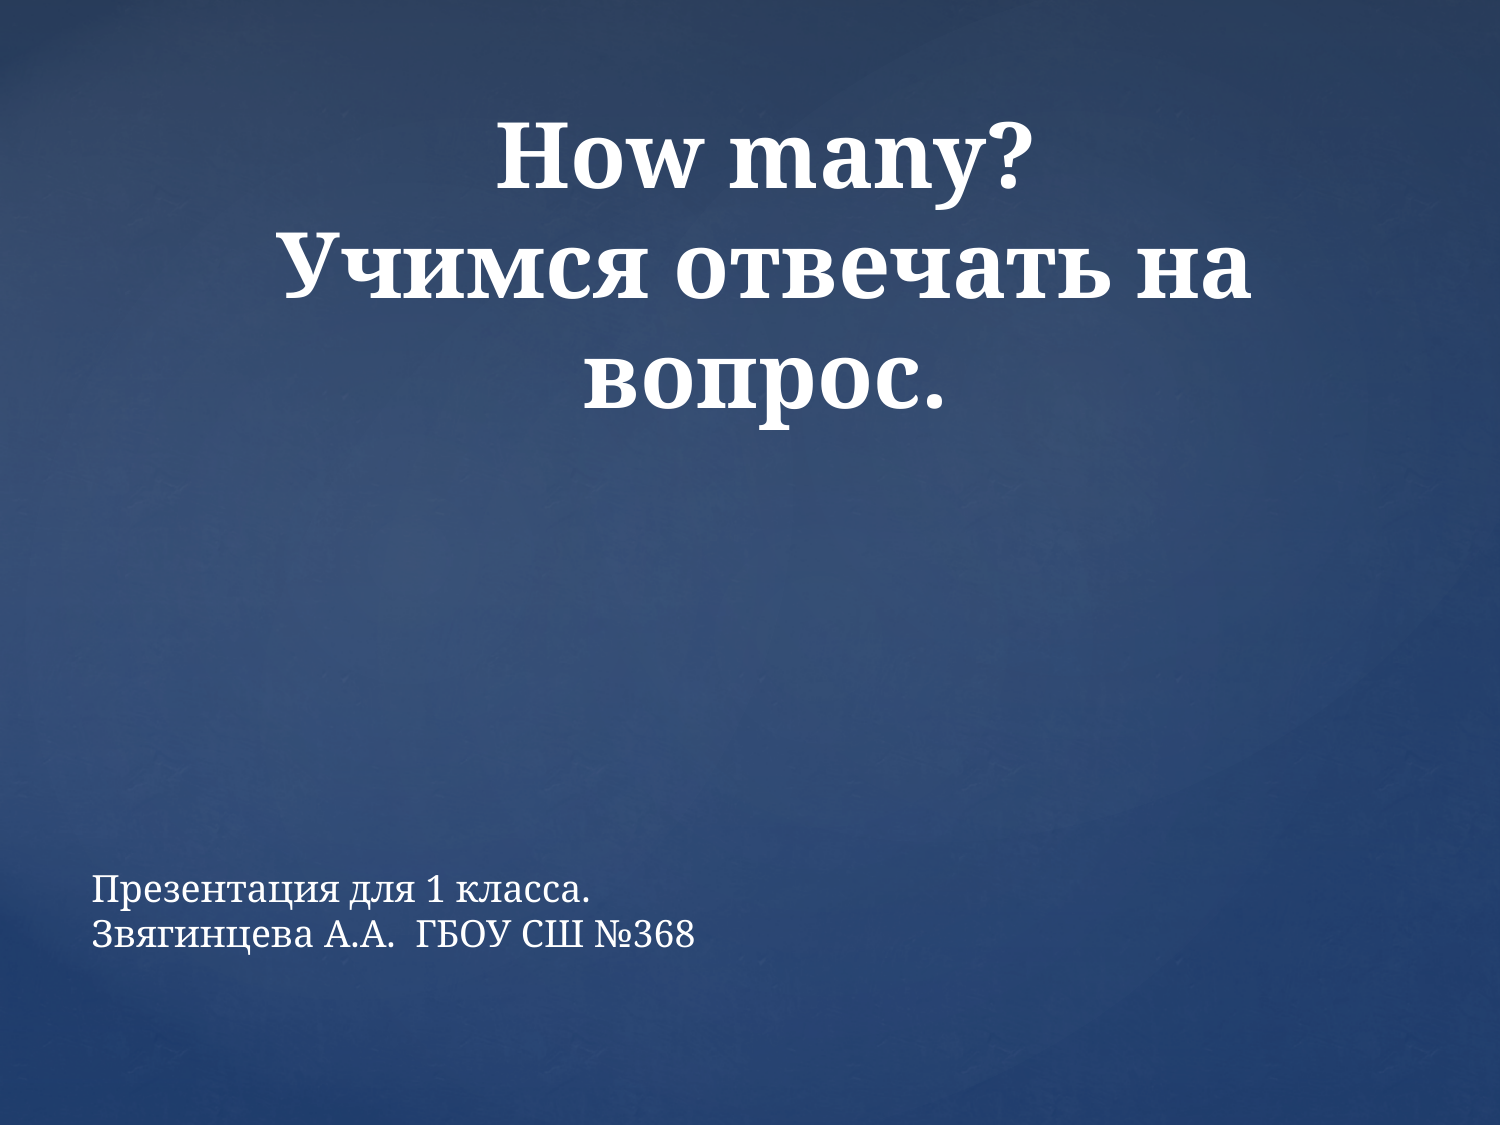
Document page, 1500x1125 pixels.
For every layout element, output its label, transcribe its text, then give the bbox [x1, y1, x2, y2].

text_box Презентация для 1 класса. Звягинцева А.А. ГБОУ СШ №368 [76, 857, 827, 963]
text_box How many? Учимся отвечать на вопрос. [183, 89, 1350, 435]
